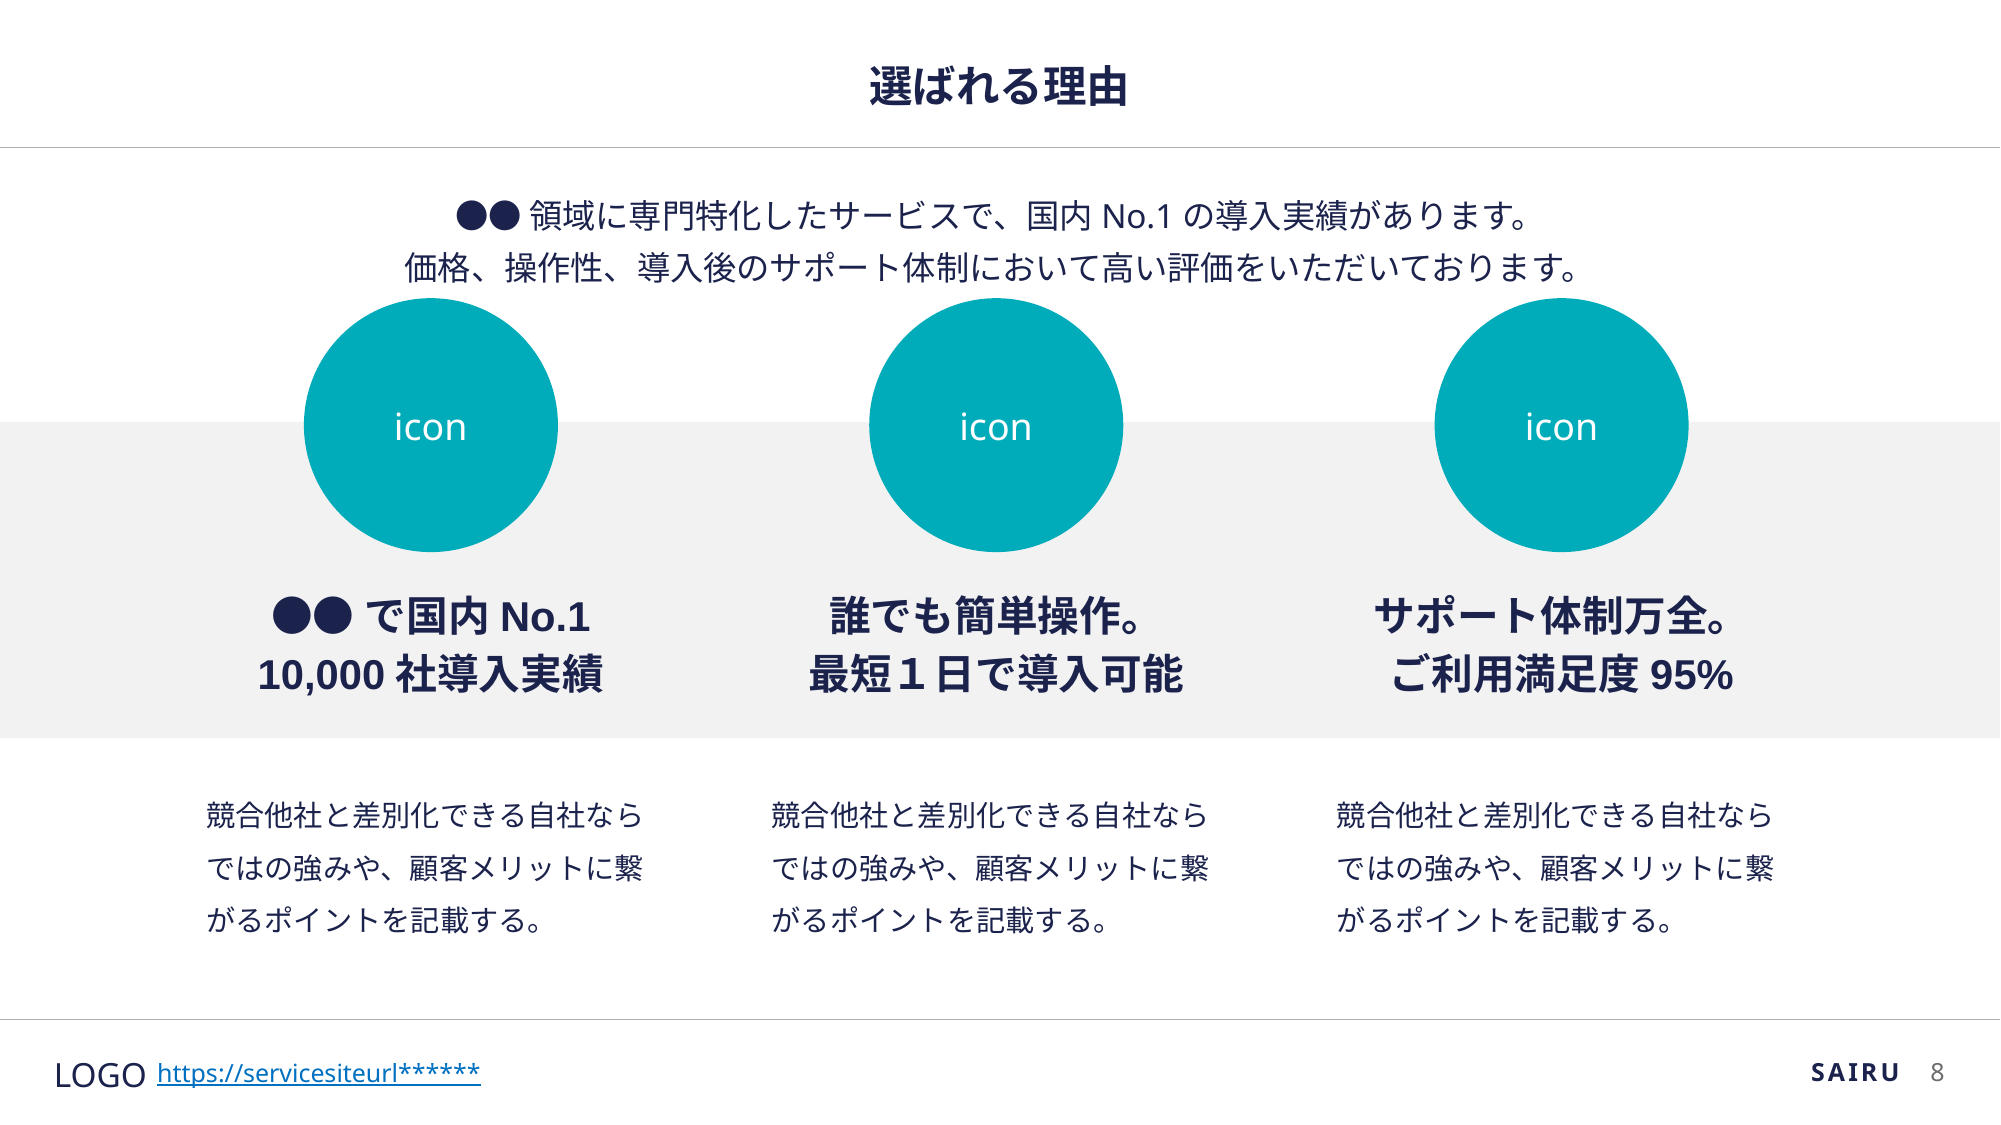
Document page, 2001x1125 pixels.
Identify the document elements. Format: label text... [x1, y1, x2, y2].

text_box 競合他社と差別化できる自社ならではの強みや、顧客メリットに繋がるポイントを記載する。 [200, 774, 662, 944]
text_box ●●で国内No.1 10,000社導入実績 [224, 583, 638, 711]
title 選ばれる理由 [98, 59, 1902, 119]
text_box [0, 421, 2000, 739]
slide_number 7 [1907, 1043, 1967, 1103]
text_box icon [302, 297, 559, 554]
text_box 誰でも簡単操作。 最短１日で導入可能 [789, 583, 1203, 711]
text_box icon [1433, 297, 1690, 554]
text_box 競合他社と差別化できる自社ならではの強みや、顧客メリットに繋がるポイントを記載する。 [765, 774, 1227, 944]
text_box 競合他社と差別化できる自社ならではの強みや、顧客メリットに繋がるポイントを記載する。 [1331, 774, 1793, 944]
footer SAIRU [1551, 1043, 1906, 1104]
text_box サポート体制万全。 ご利用満足度95% [1355, 583, 1768, 711]
text_box icon [868, 297, 1125, 554]
list ●●領域に専門特化したサービスで、国内No.1の導入実績があります。 価格、操作性、導入後のサポート体制において高い評価をいただいております。 [98, 177, 1902, 272]
